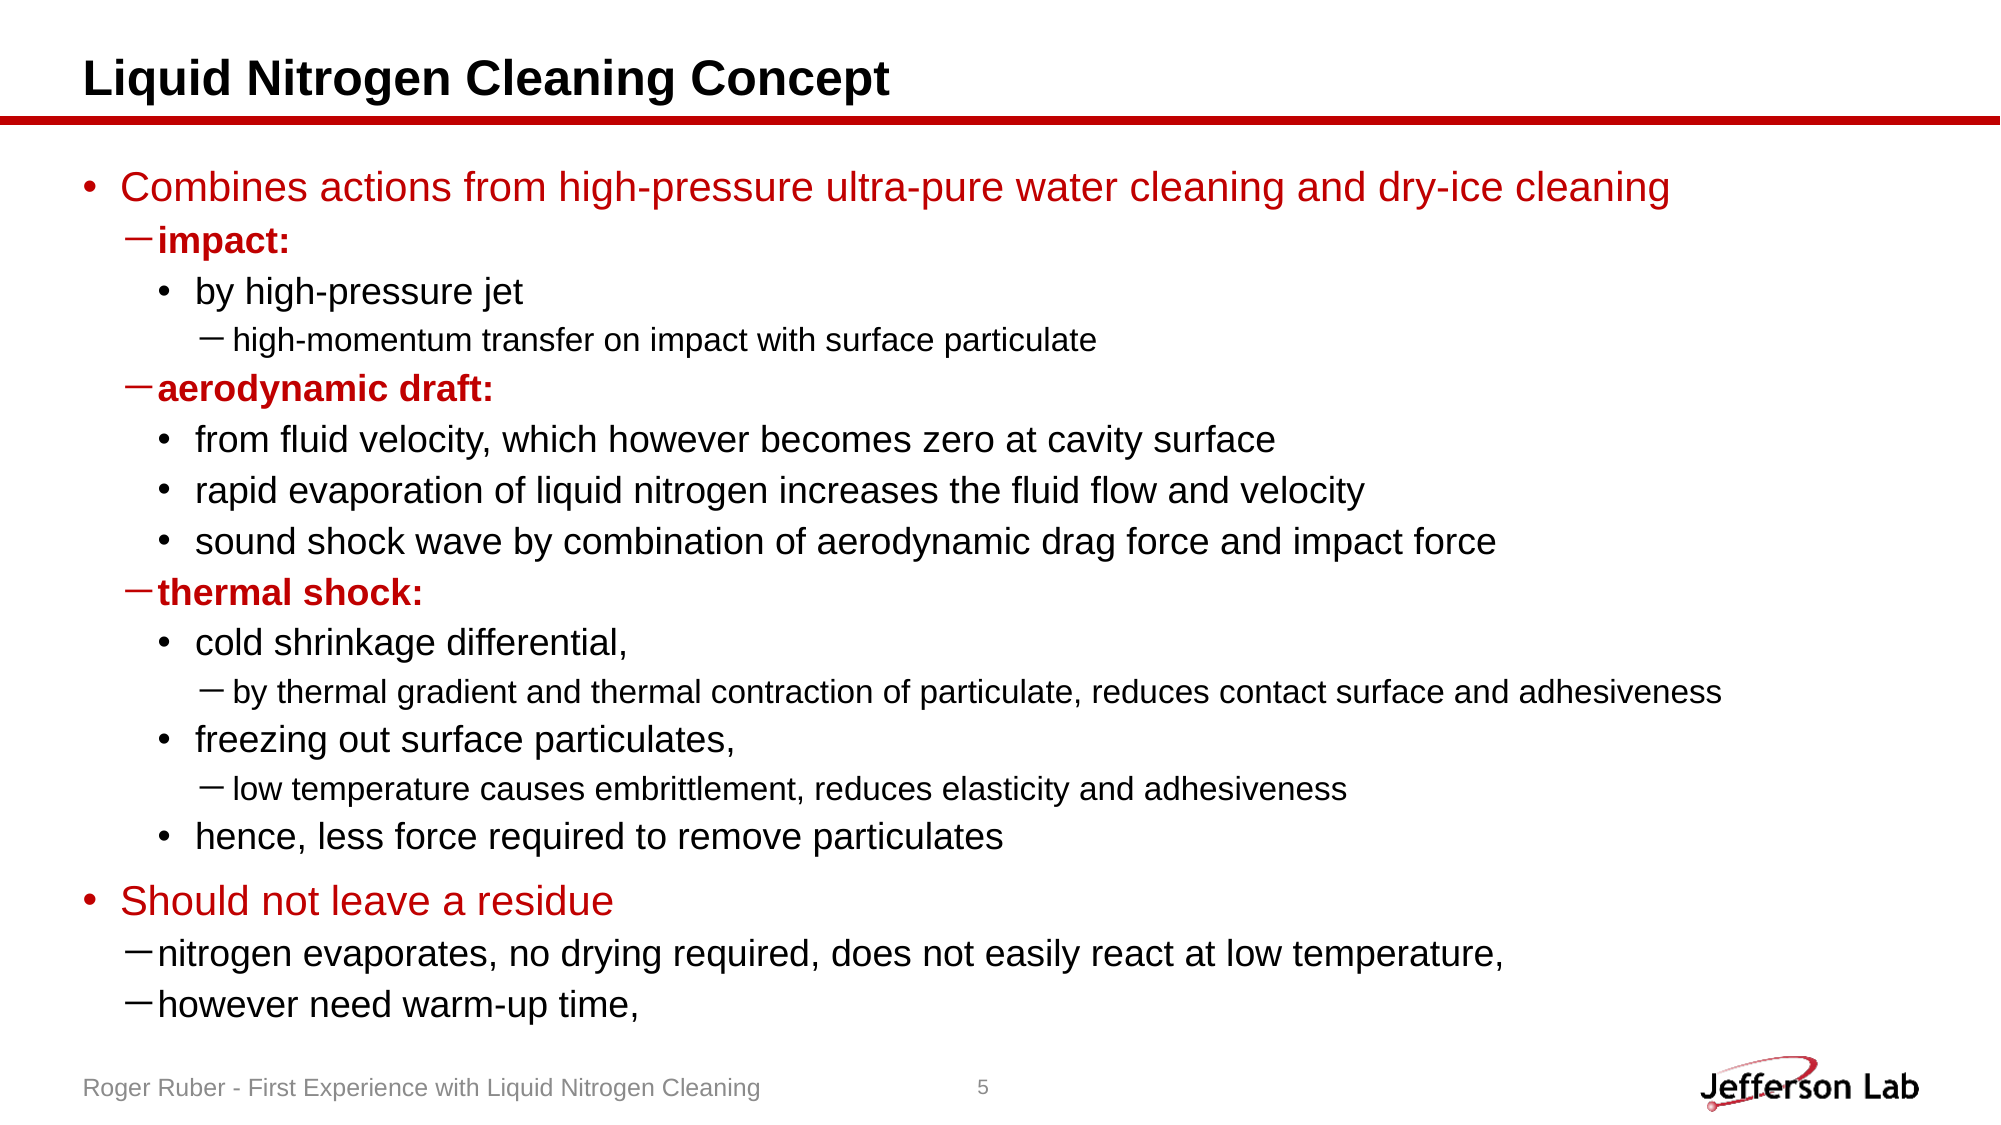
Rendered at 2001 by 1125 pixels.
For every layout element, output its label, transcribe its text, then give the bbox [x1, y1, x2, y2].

footer Roger Ruber - First Experience with Liquid Nitrogen Cleaning [67, 1060, 925, 1112]
list Combines actions from high-pressure ultra-pure water cleaning and dry-ice cleaning impact: by high-pressure jet high-momentum transfer on impact with surface particulate aerodynamic draft: from fluid velocity, which however becomes zero at cavity surface rapid evaporation of liquid nitrogen increases the fluid flow and velocity sound shock wave by combination of aerodynamic drag force and impact force thermal shock: cold shrinkage differential, by thermal gradient and thermal contraction of particulate, reduces contact surface and adhesiveness freezing out surface particulates, low temperature causes embrittlement, reduces elasticity and adhesiveness hence, less force required to remove particulates Should not leave a residue nitrogen evaporates, no drying required, does not easily react at low temperature, however need warm-up time, [67, 158, 1919, 1042]
title Liquid Nitrogen Cleaning Concept [67, 39, 1919, 120]
picture [1698, 1047, 1933, 1124]
slide_number 5 [924, 1060, 1042, 1111]
